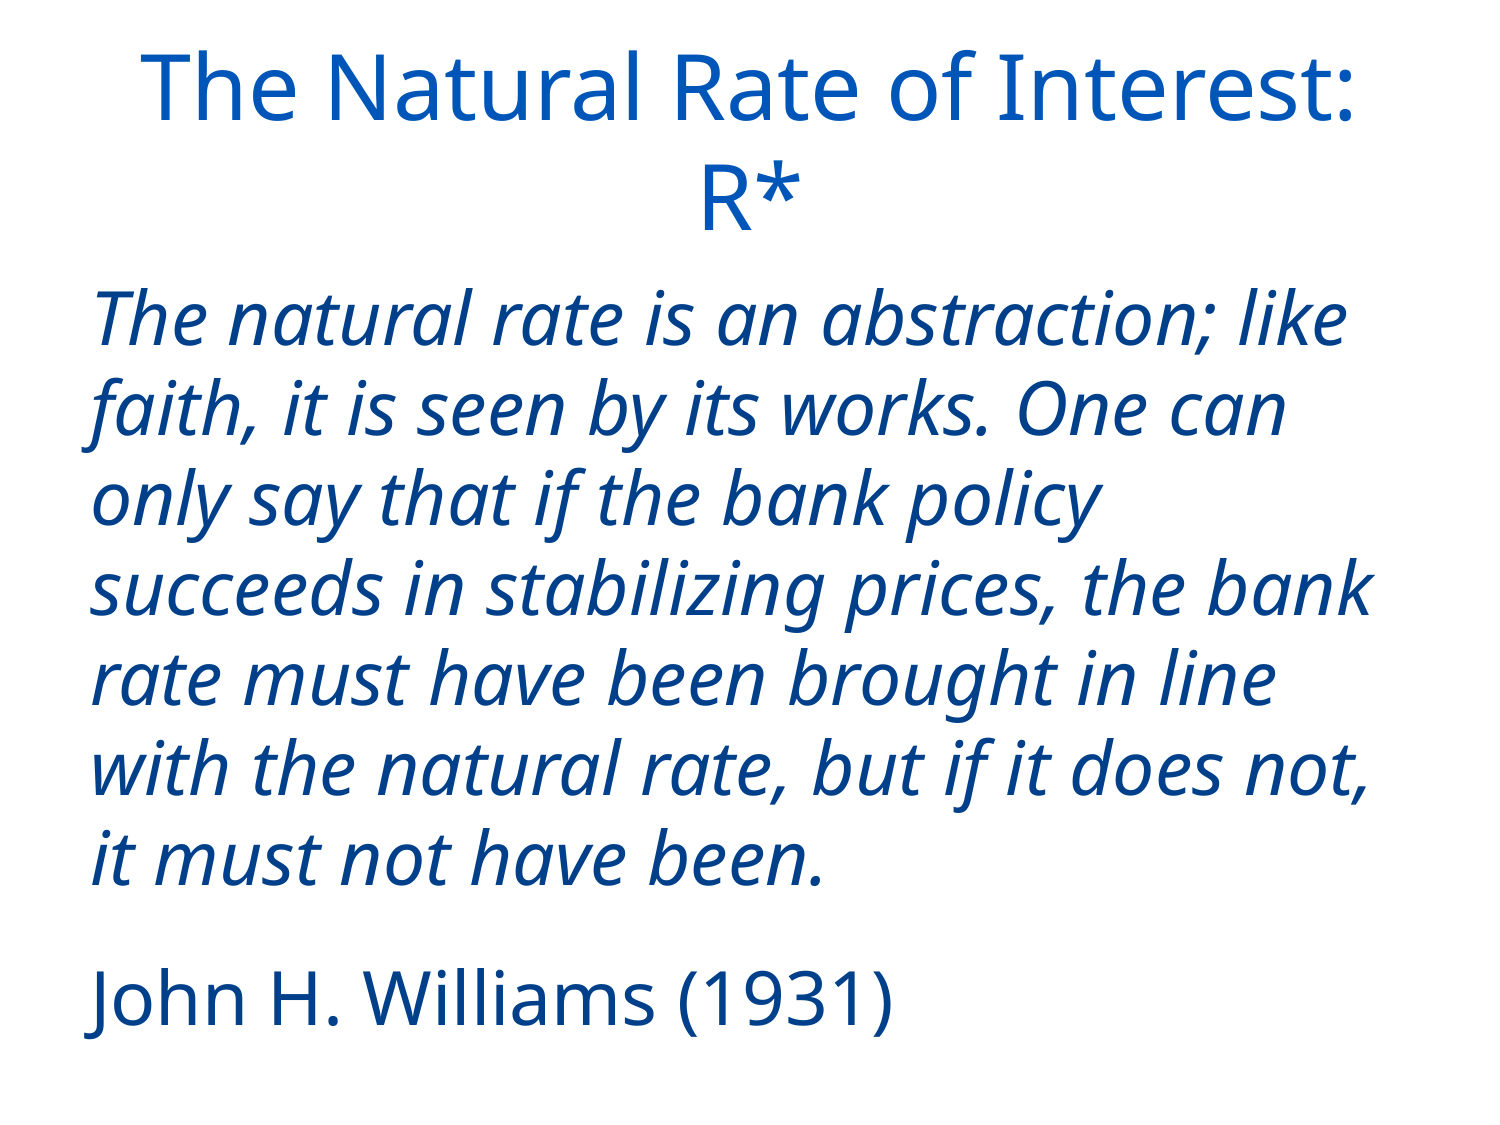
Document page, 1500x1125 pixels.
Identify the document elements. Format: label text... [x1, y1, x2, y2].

title The Natural Rate of Interest: R* [75, 45, 1425, 233]
list The natural rate is an abstraction; like faith, it is seen by its works. One can only say that if the bank policy succeeds in stabilizing prices, the bank rate must have been brought in line with the natural rate, but if it does not, it must not have been. John H. Williams (1931) [75, 262, 1425, 1005]
